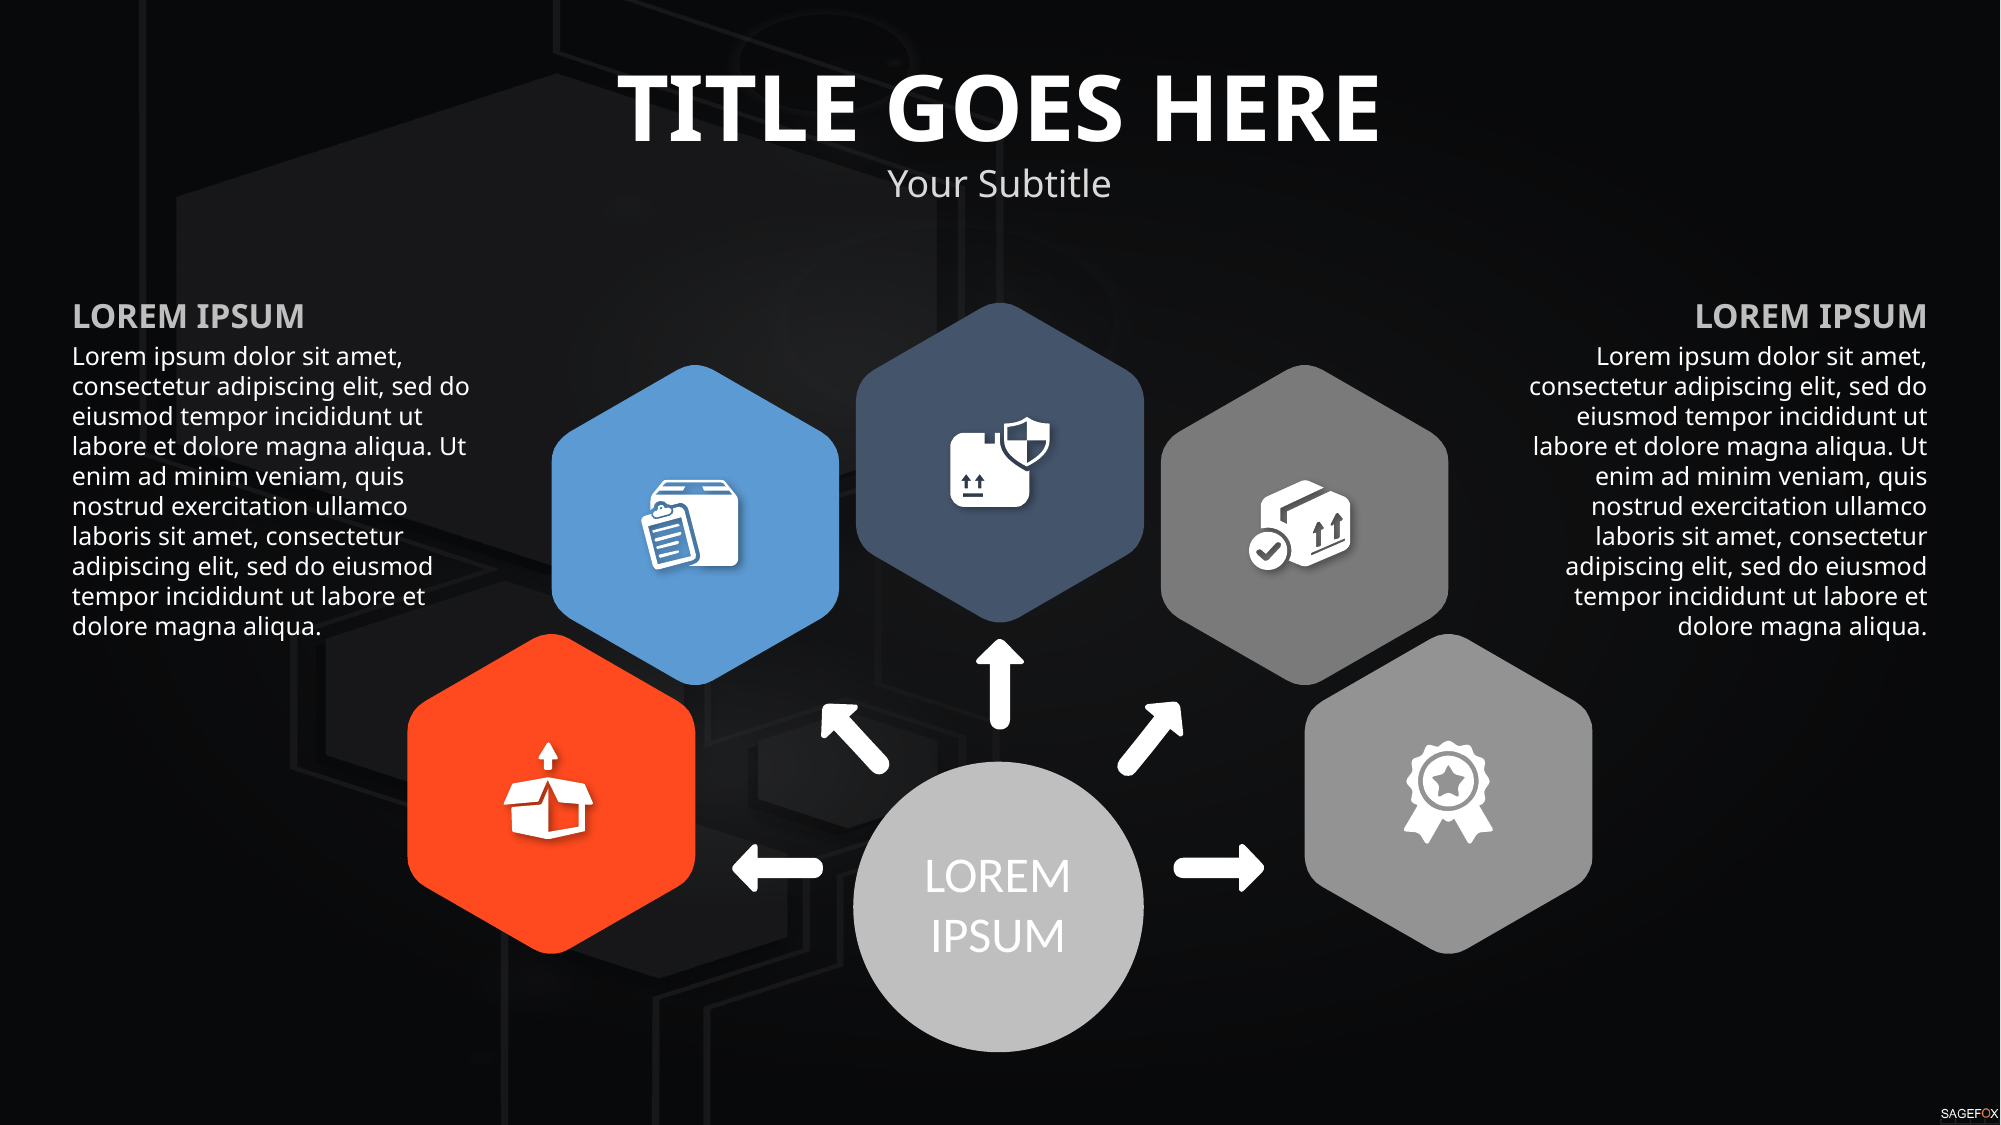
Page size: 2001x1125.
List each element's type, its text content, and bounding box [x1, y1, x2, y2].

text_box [853, 761, 1144, 1053]
picture [0, 0, 2001, 1125]
text_box [732, 844, 823, 892]
text_box [950, 432, 1030, 507]
text_box [855, 322, 1145, 623]
text_box TITLE GOES HERE Your Subtitle [548, 42, 1452, 322]
text_box [551, 365, 840, 685]
text_box [503, 777, 594, 839]
text_box [538, 742, 558, 770]
text_box [650, 479, 739, 566]
text_box LOREM IPSUM Lorem ipsum dolor sit amet, consectetur adipiscing elit, sed do eiusmod tempor incididunt ut labore et dolore magna aliqua. Ut enim ad minim veniam, quis nostrud exercitation ullamco laboris sit amet, consectetur adipiscing elit, sed do eiusmod tempor incididunt ut labore et dolore magna aliqua. [1492, 288, 1943, 648]
text_box [1160, 365, 1449, 685]
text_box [1403, 740, 1494, 845]
text_box [641, 505, 696, 570]
text_box [1304, 634, 1593, 954]
text_box [821, 703, 889, 761]
text_box [1249, 531, 1288, 571]
text_box [976, 639, 1024, 730]
text_box [1004, 416, 1050, 467]
text_box [407, 634, 696, 954]
text_box [1119, 701, 1184, 762]
text_box [1173, 844, 1264, 892]
text_box LOREM IPSUM Lorem ipsum dolor sit amet, consectetur adipiscing elit, sed do eiusmod tempor incididunt ut labore et dolore magna aliqua. Ut enim ad minim veniam, quis nostrud exercitation ullamco laboris sit amet, consectetur adipiscing elit, sed do eiusmod tempor incididunt ut labore et dolore magna aliqua. [57, 288, 508, 648]
text_box [1260, 480, 1351, 567]
